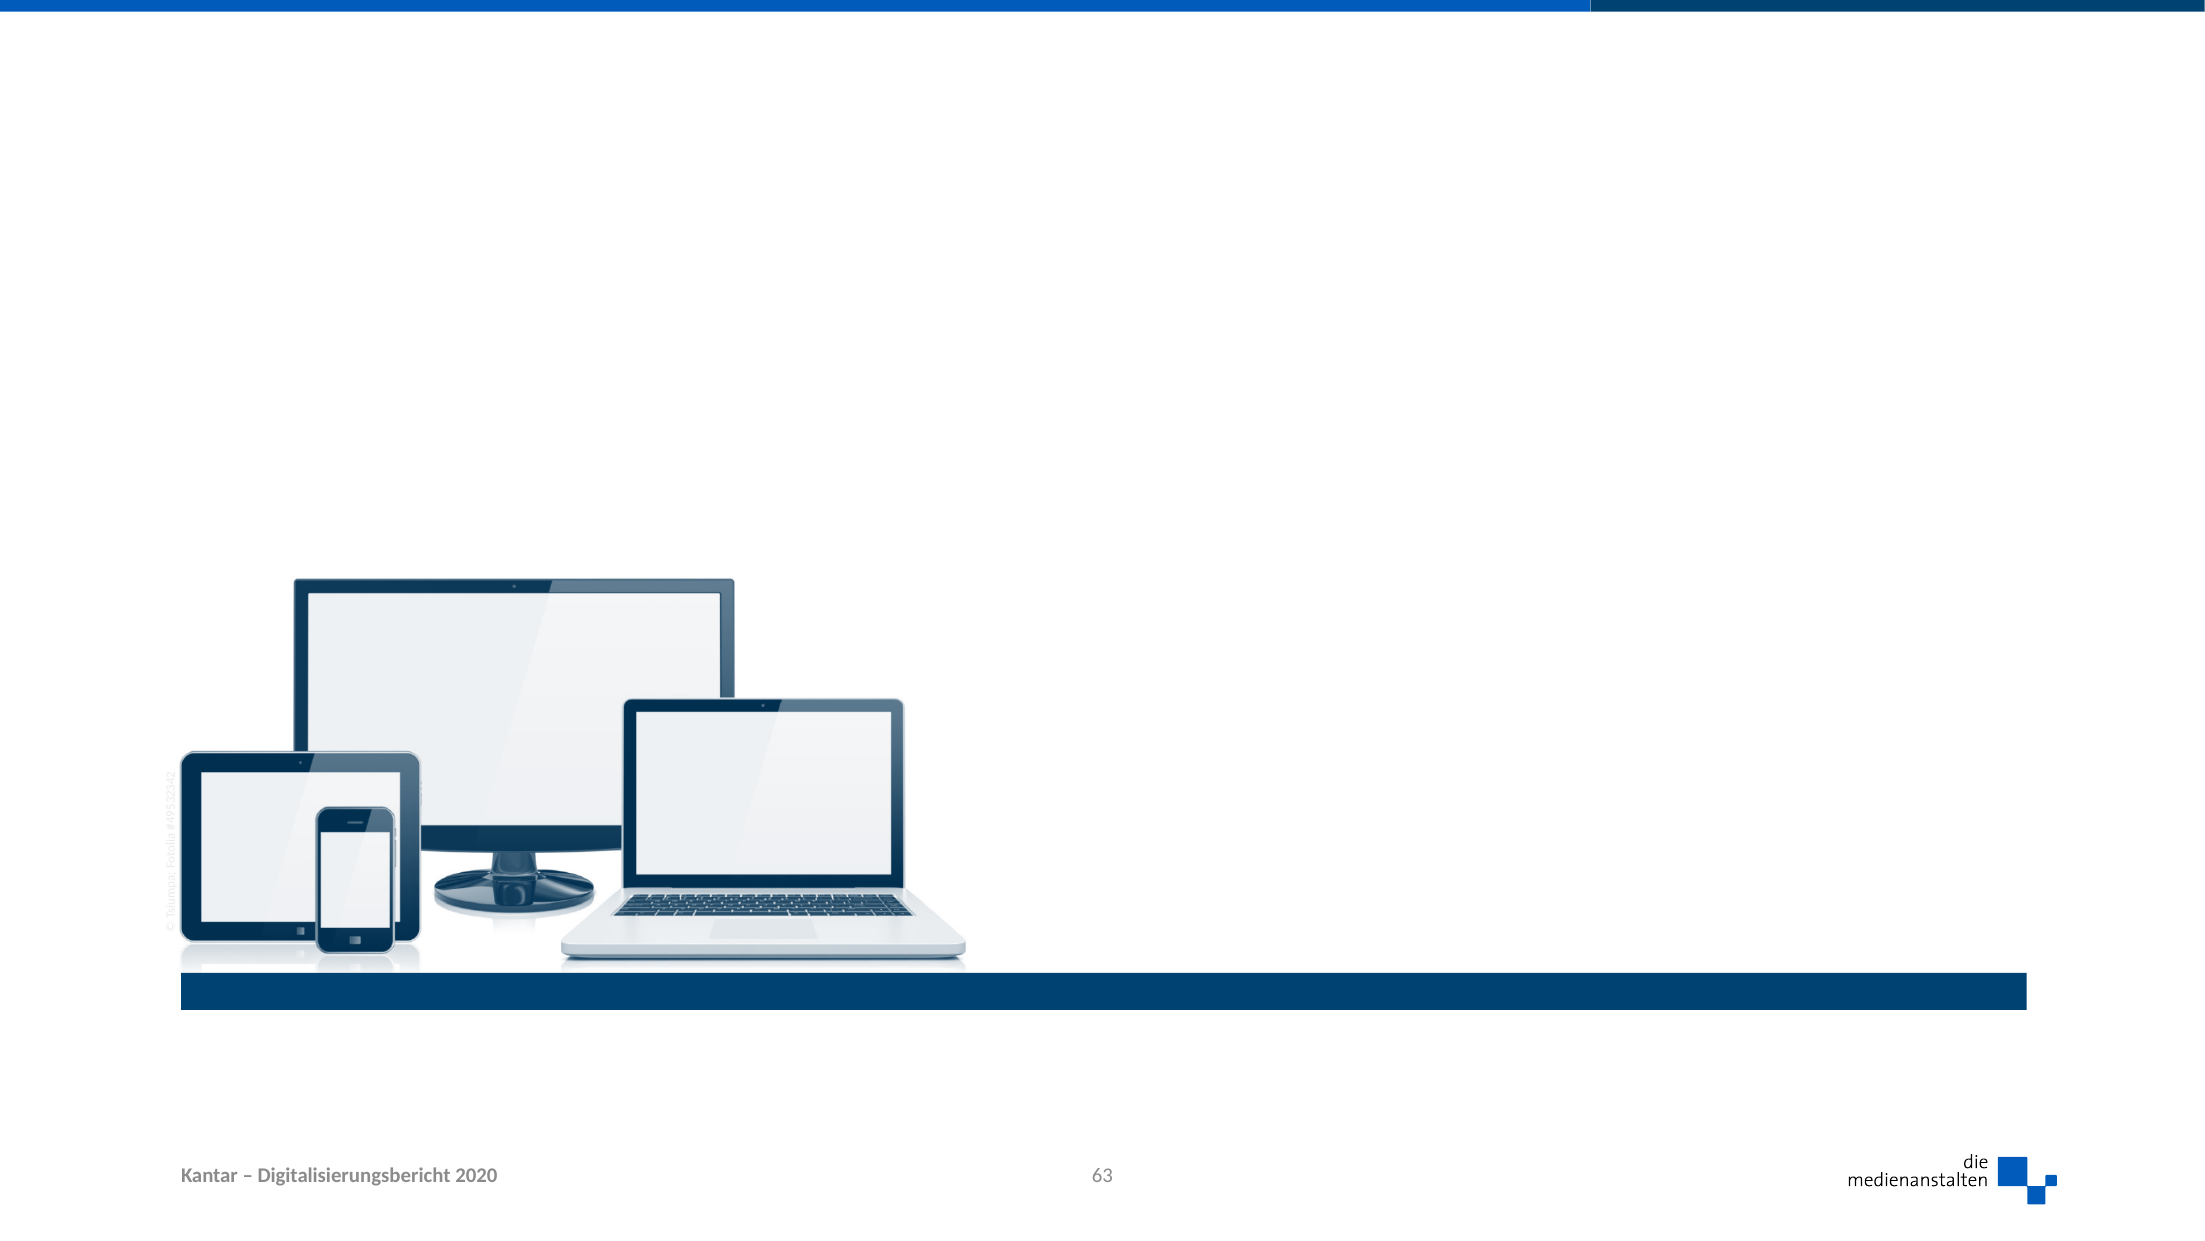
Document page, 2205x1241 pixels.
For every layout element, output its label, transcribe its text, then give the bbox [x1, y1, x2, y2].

footer Kantar – Digitalisierungsbericht 2020 [181, 1151, 809, 1187]
slide_number 63 [1078, 1149, 1127, 1187]
